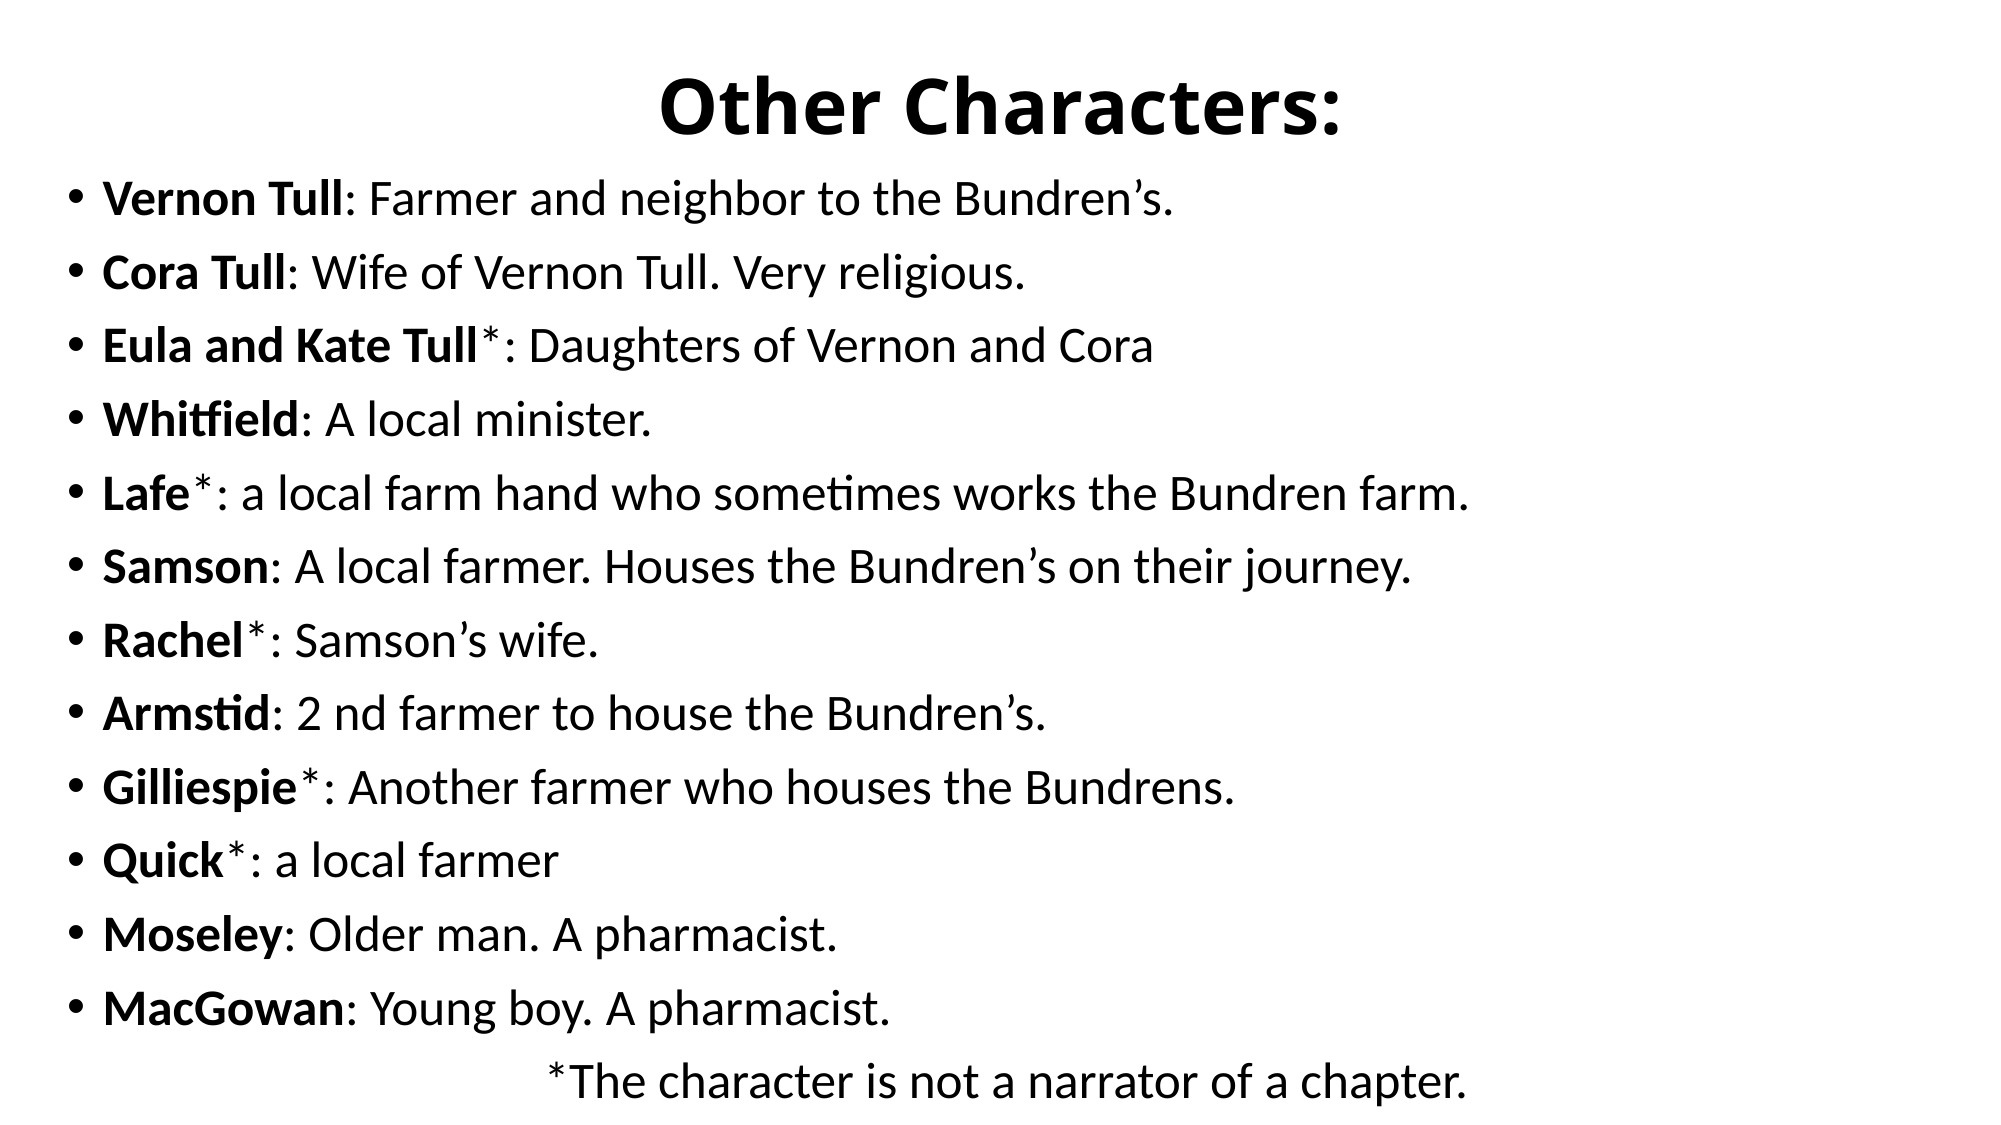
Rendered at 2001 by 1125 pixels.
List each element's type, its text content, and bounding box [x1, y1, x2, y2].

list Vernon Tull: Farmer and neighbor to the Bundren’s. Cora Tull: Wife of Vernon Tull. Very religious. Eula and Kate Tull*: Daughters of Vernon and Cora Whitfield: A local minister. Lafe*: a local farm hand who sometimes works the Bundren farm. Samson: A local farmer. Houses the Bundren’s on their journey. Rachel*: Samson’s wife. Armstid: 2 nd farmer to house the Bundren’s. Gilliespie*: Another farmer who houses the Bundrens. Quick*: a local farmer Moseley: Older man. A pharmacist. MacGowan: Young boy. A pharmacist. *The character is not a narrator of a chapter. [52, 164, 1961, 1120]
title Other Characters: [137, 59, 1863, 159]
